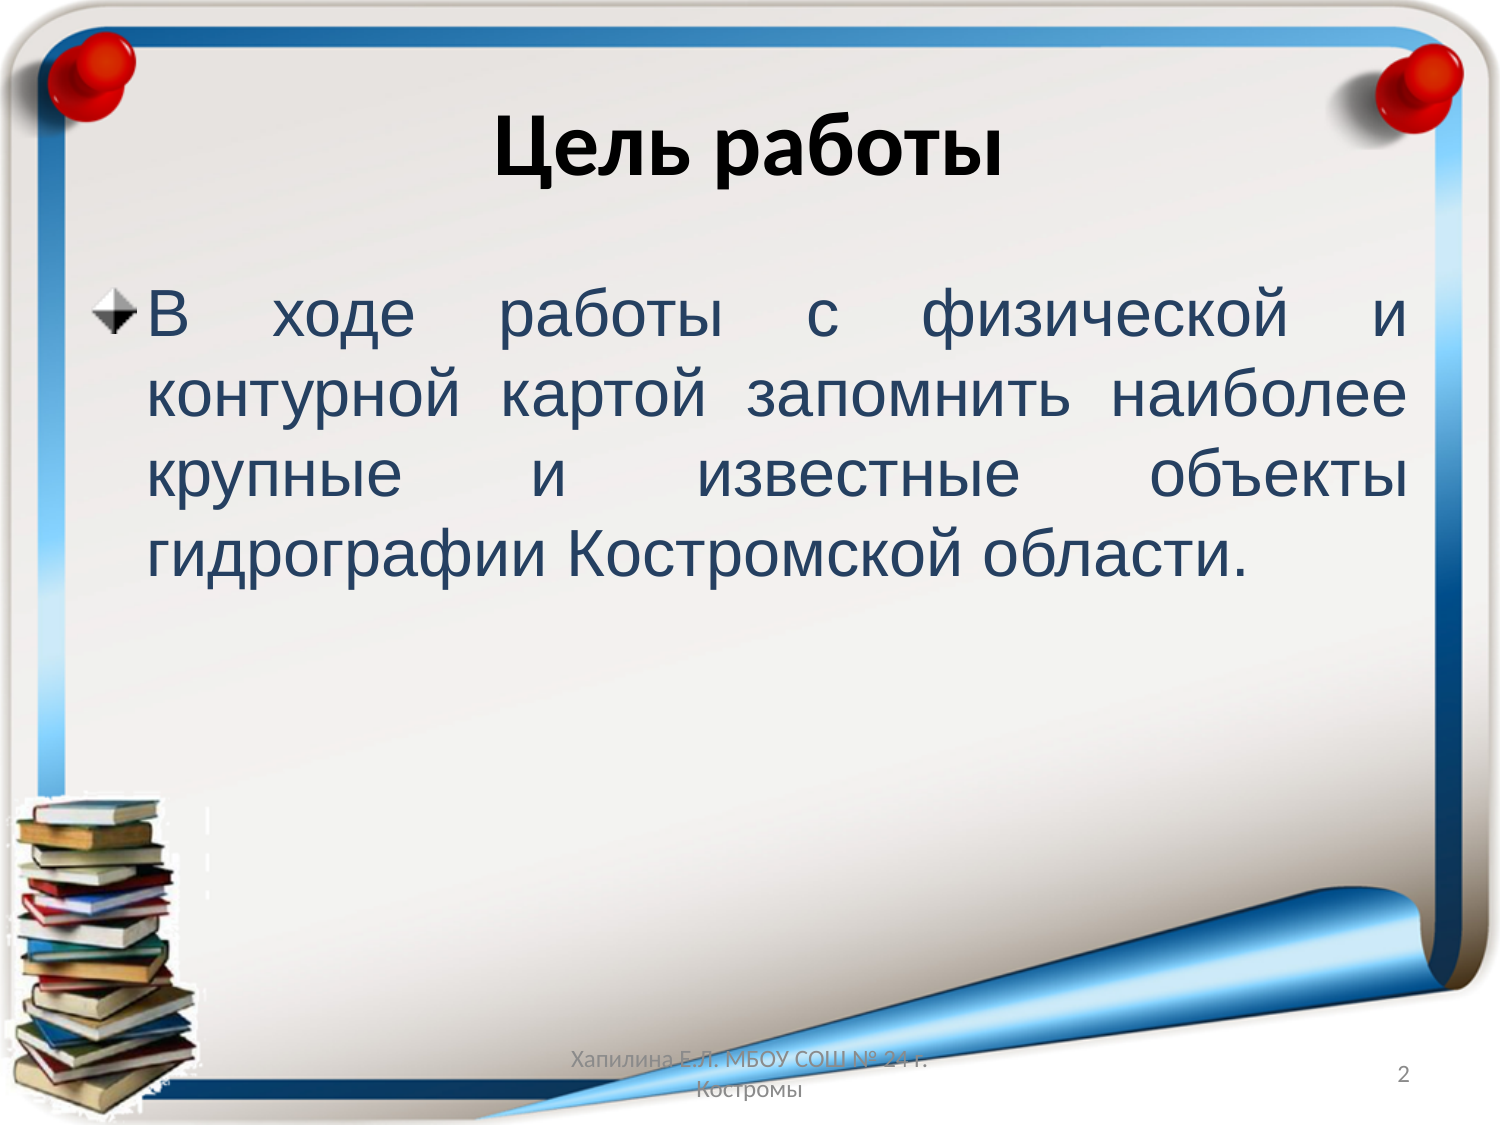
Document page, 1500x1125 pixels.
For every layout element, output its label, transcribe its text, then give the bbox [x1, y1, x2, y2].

picture [0, 0, 1500, 1125]
slide_number 2 [1074, 1042, 1425, 1103]
list В ходе работы с физической и контурной картой запомнить наиболее крупные и известные объекты гидрографии Костромской области. [74, 262, 1426, 1006]
footer Хапилина Е.Л. МБОУ СОШ № 24 г. Костромы [512, 1042, 988, 1103]
title Цель работы [128, 45, 1372, 233]
